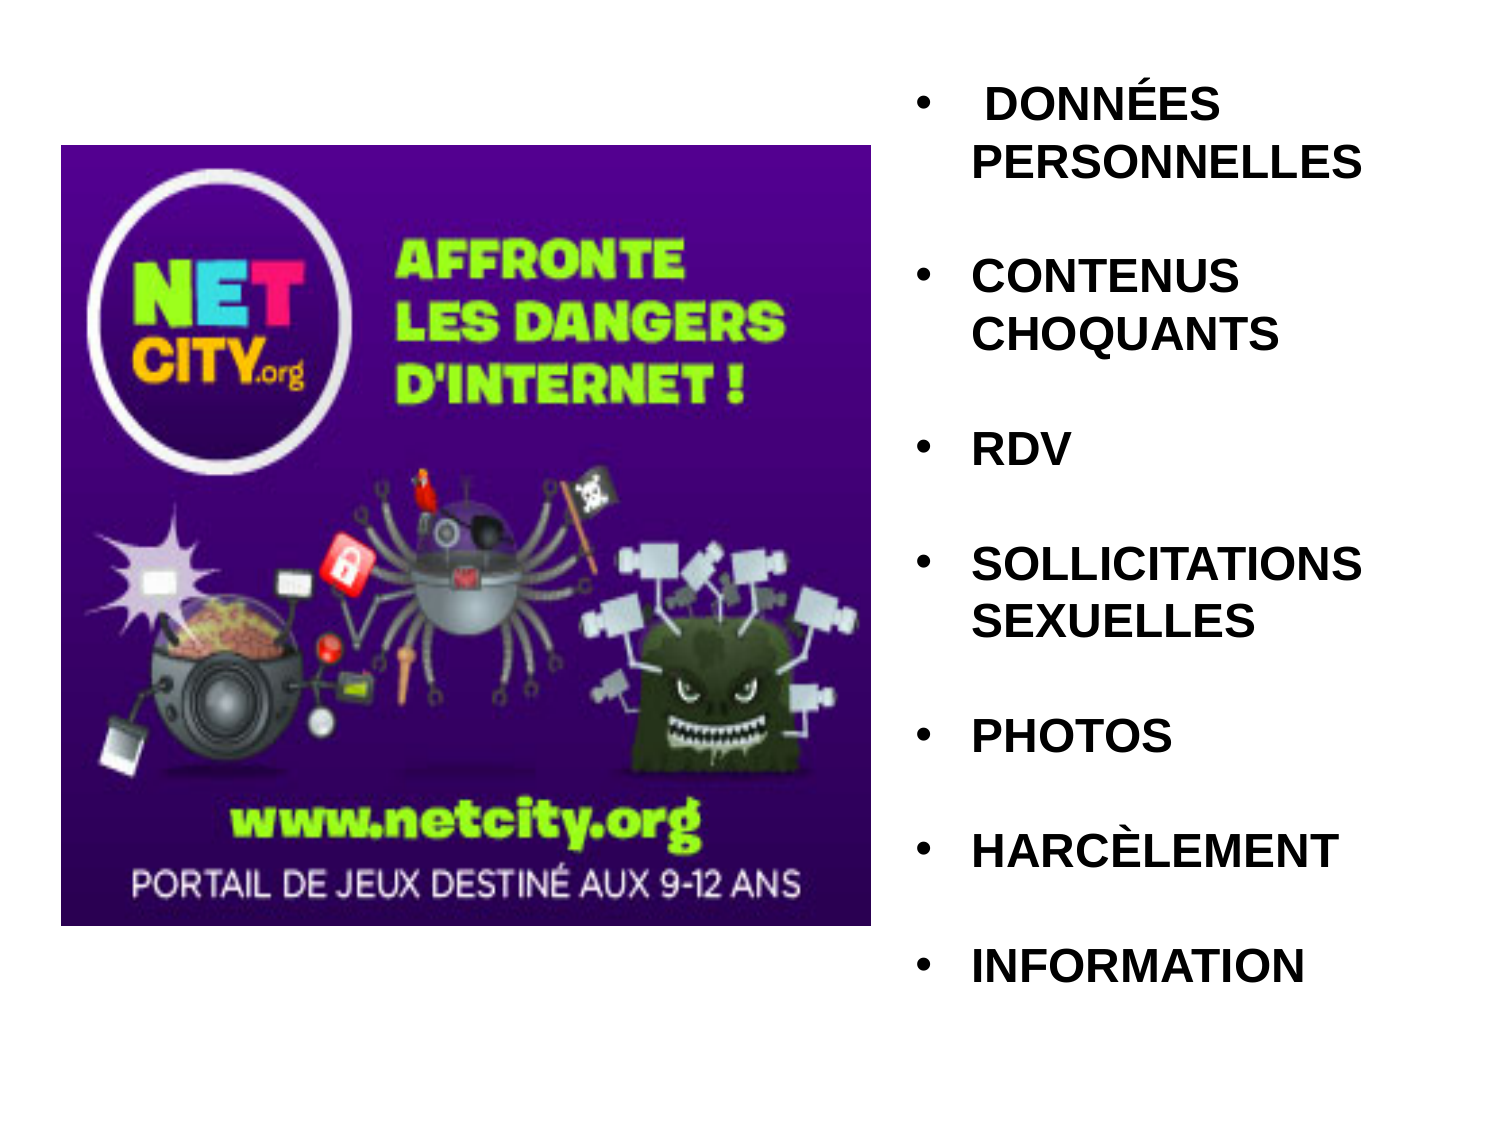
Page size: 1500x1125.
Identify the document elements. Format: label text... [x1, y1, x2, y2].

list Données personnelles Contenus Choquants RDV Sollicitations sexuelles Photos Harcèlement Information [915, 72, 1438, 1018]
picture [61, 145, 871, 926]
